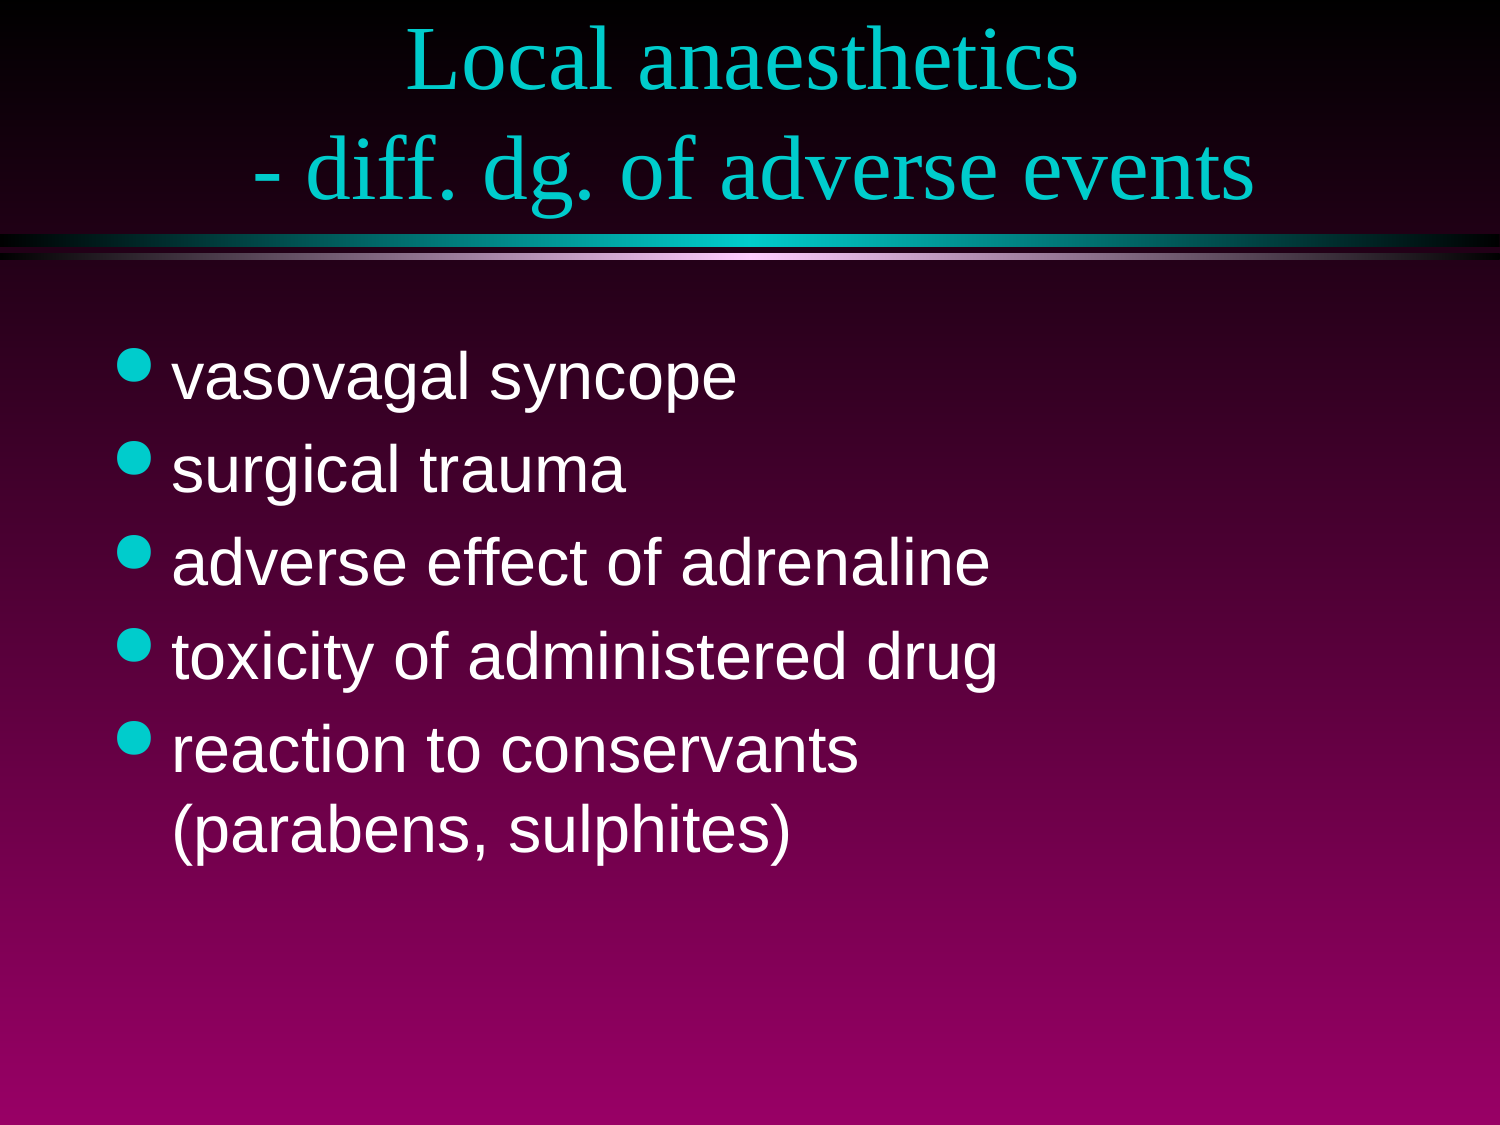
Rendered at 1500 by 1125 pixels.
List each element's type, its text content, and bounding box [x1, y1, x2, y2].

list vasovagal syncope surgical trauma adverse effect of adrenaline toxicity of administered drug reaction to conservants (parabens, sulphites) [99, 324, 1388, 1001]
title Local anaesthetics - diff. dg. of adverse events [99, 37, 1388, 226]
